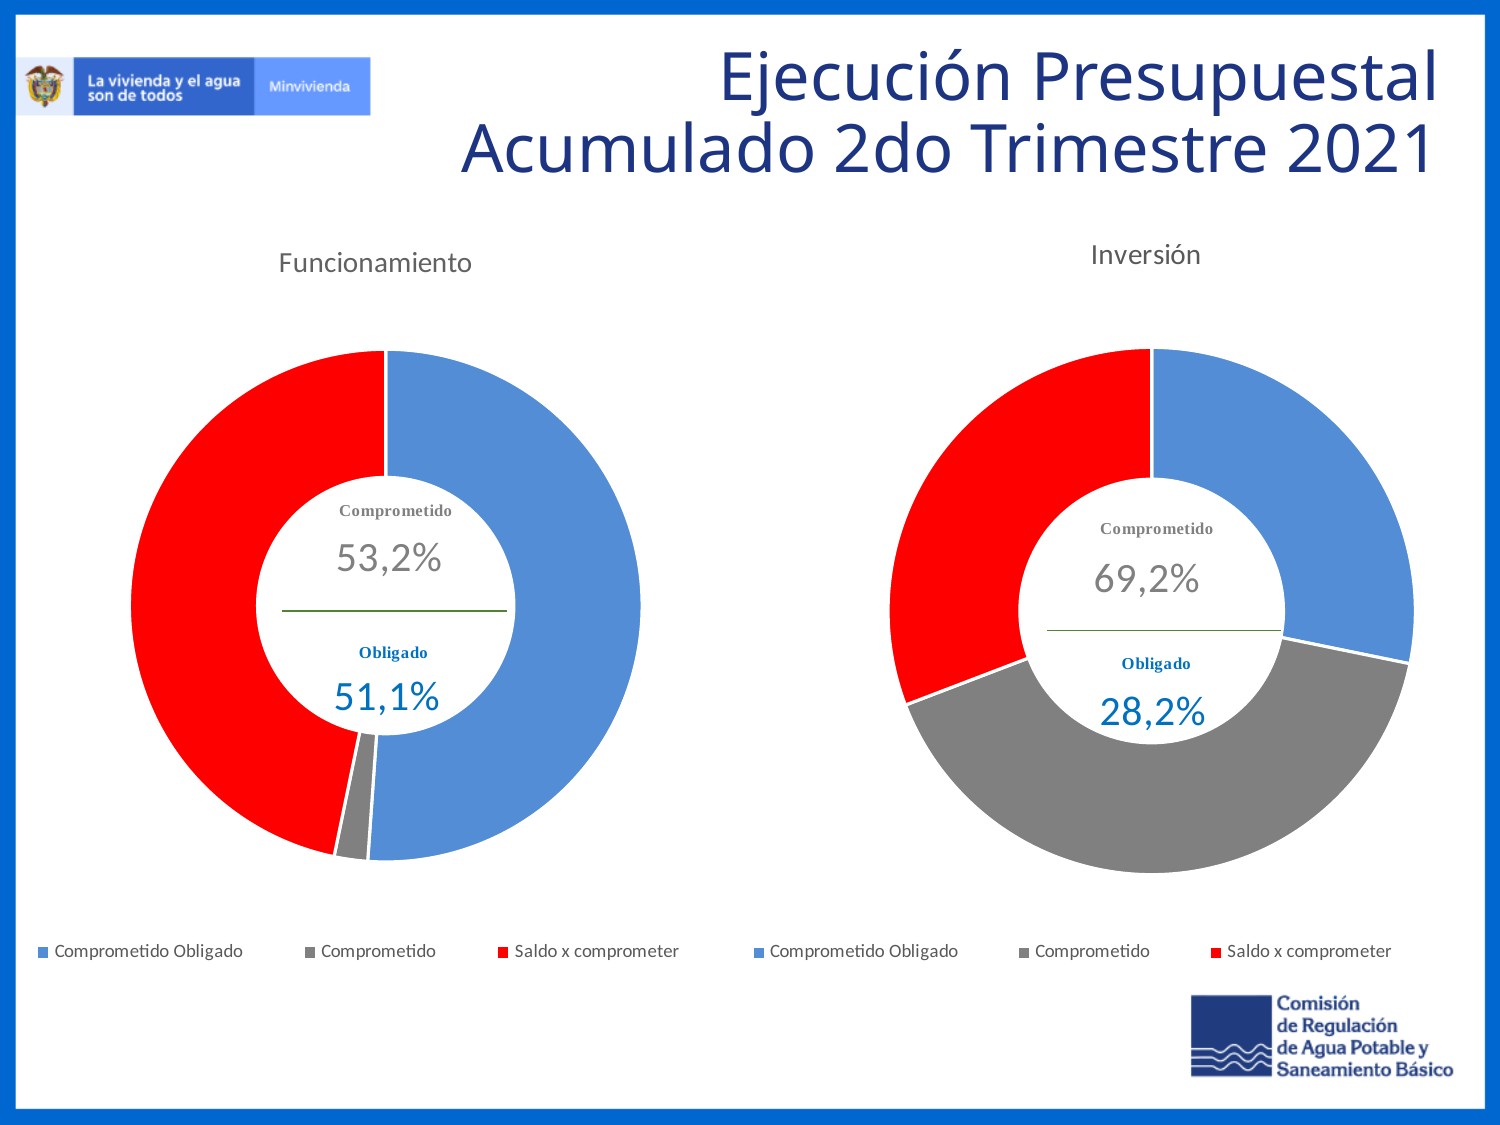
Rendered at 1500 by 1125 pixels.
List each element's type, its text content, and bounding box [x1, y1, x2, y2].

text_box Ejecución Presupuestal Acumulado 2do Trimestre 2021 [161, 35, 1456, 218]
picture [0, 0, 1500, 218]
picture [0, 1017, 1500, 1125]
chart [0, 218, 1500, 1017]
